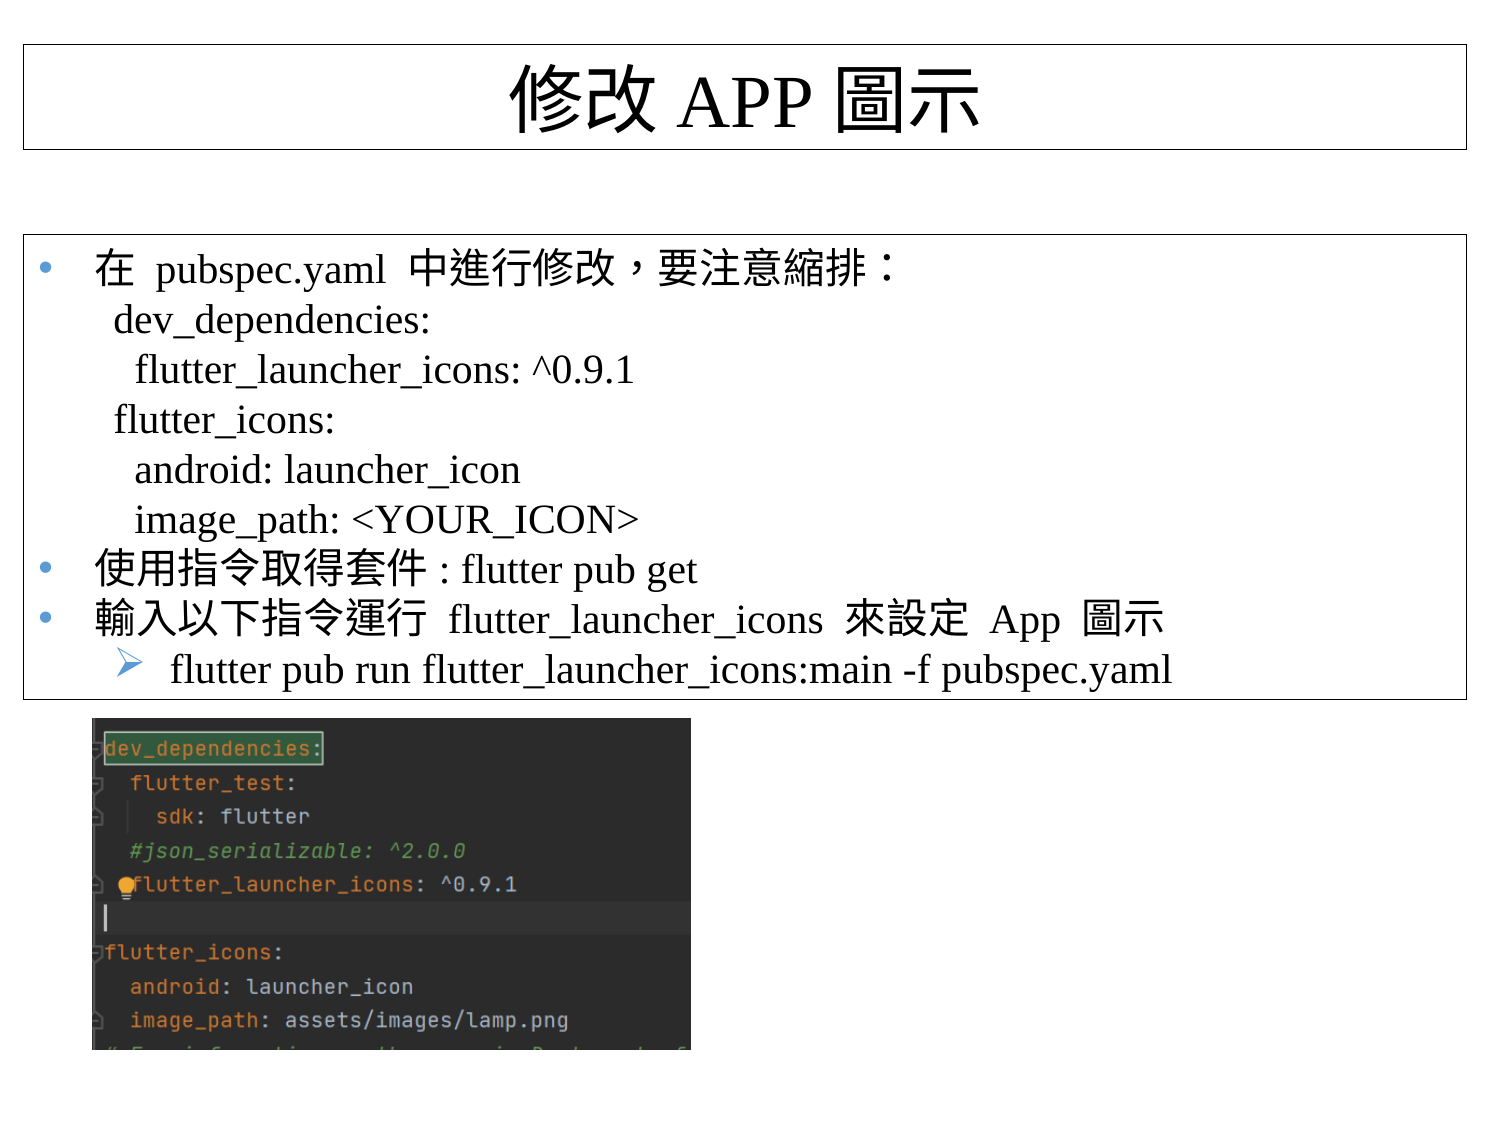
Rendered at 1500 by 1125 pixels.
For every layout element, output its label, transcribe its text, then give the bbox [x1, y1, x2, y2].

text_box 在 pubspec.yaml 中進行修改，要注意縮排： dev_dependencies: flutter_launcher_icons: ^0.9.1 flutter_icons: android: launcher_icon image_path: <YOUR_ICON> 使用指令取得套件: flutter pub get 輸入以下指令運行 flutter_launcher_icons 來設定 App 圖示 flutter pub run flutter_launcher_icons:main -f pubspec.yaml [23, 234, 1467, 700]
picture [92, 718, 691, 1050]
text_box 修改APP圖示 [23, 44, 1467, 150]
